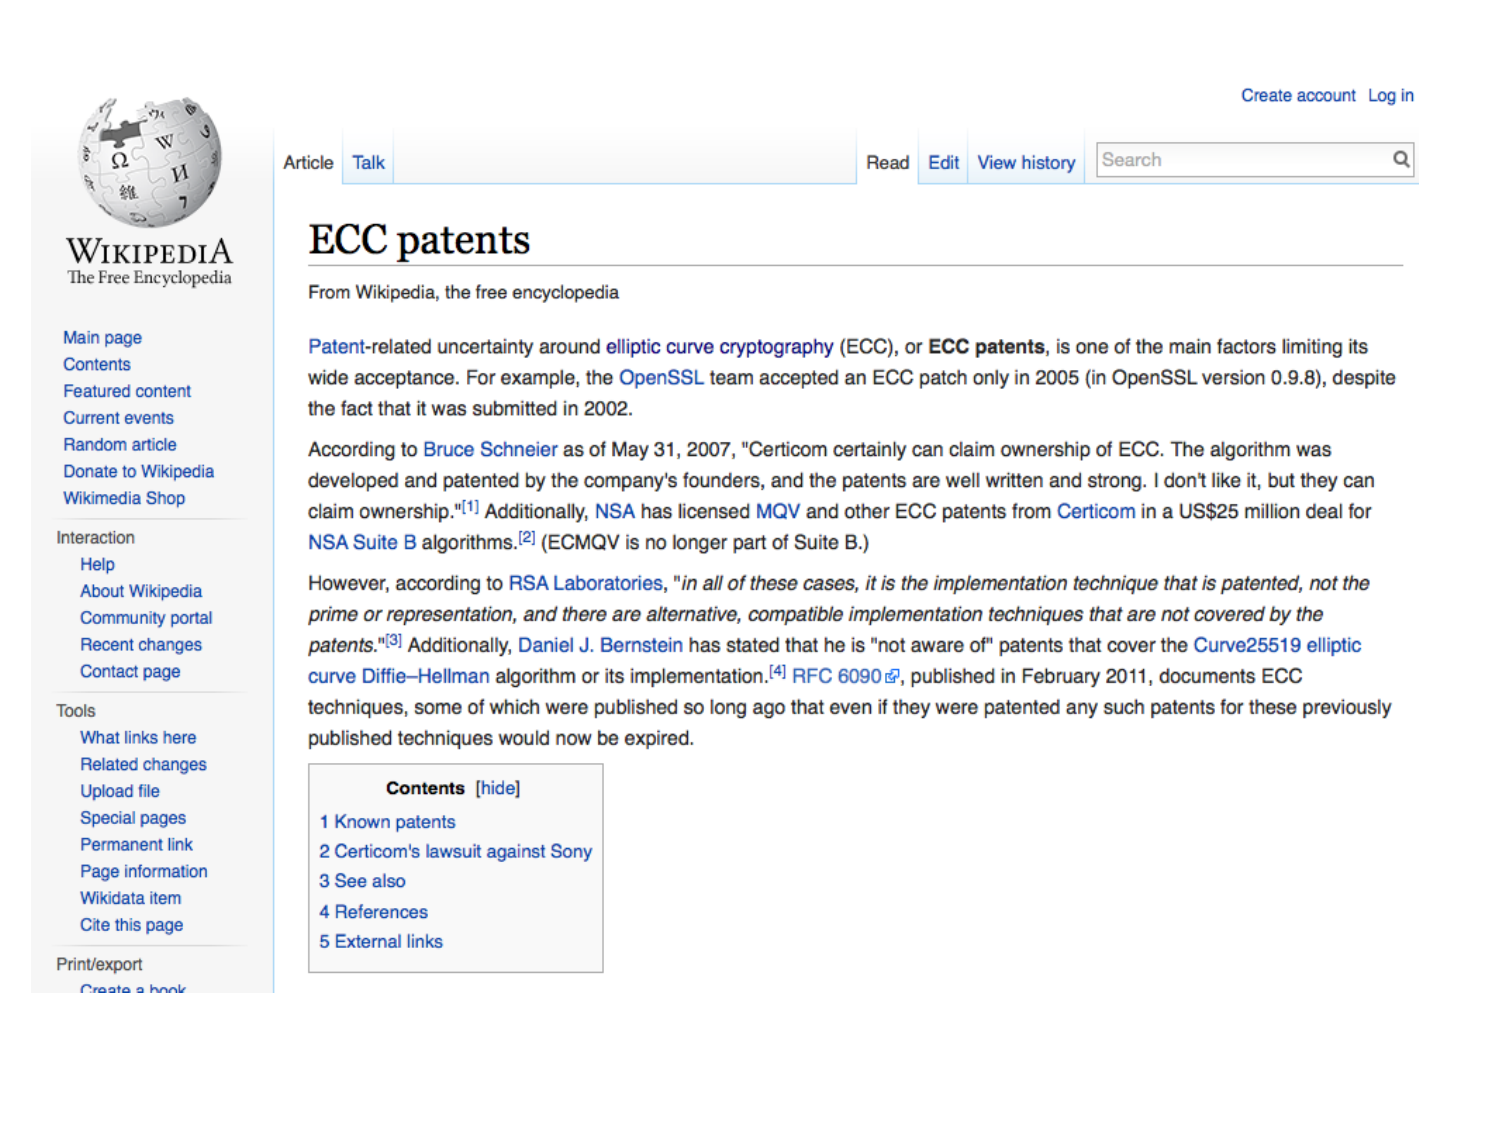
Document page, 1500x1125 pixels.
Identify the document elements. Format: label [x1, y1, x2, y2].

picture [31, 79, 1419, 993]
